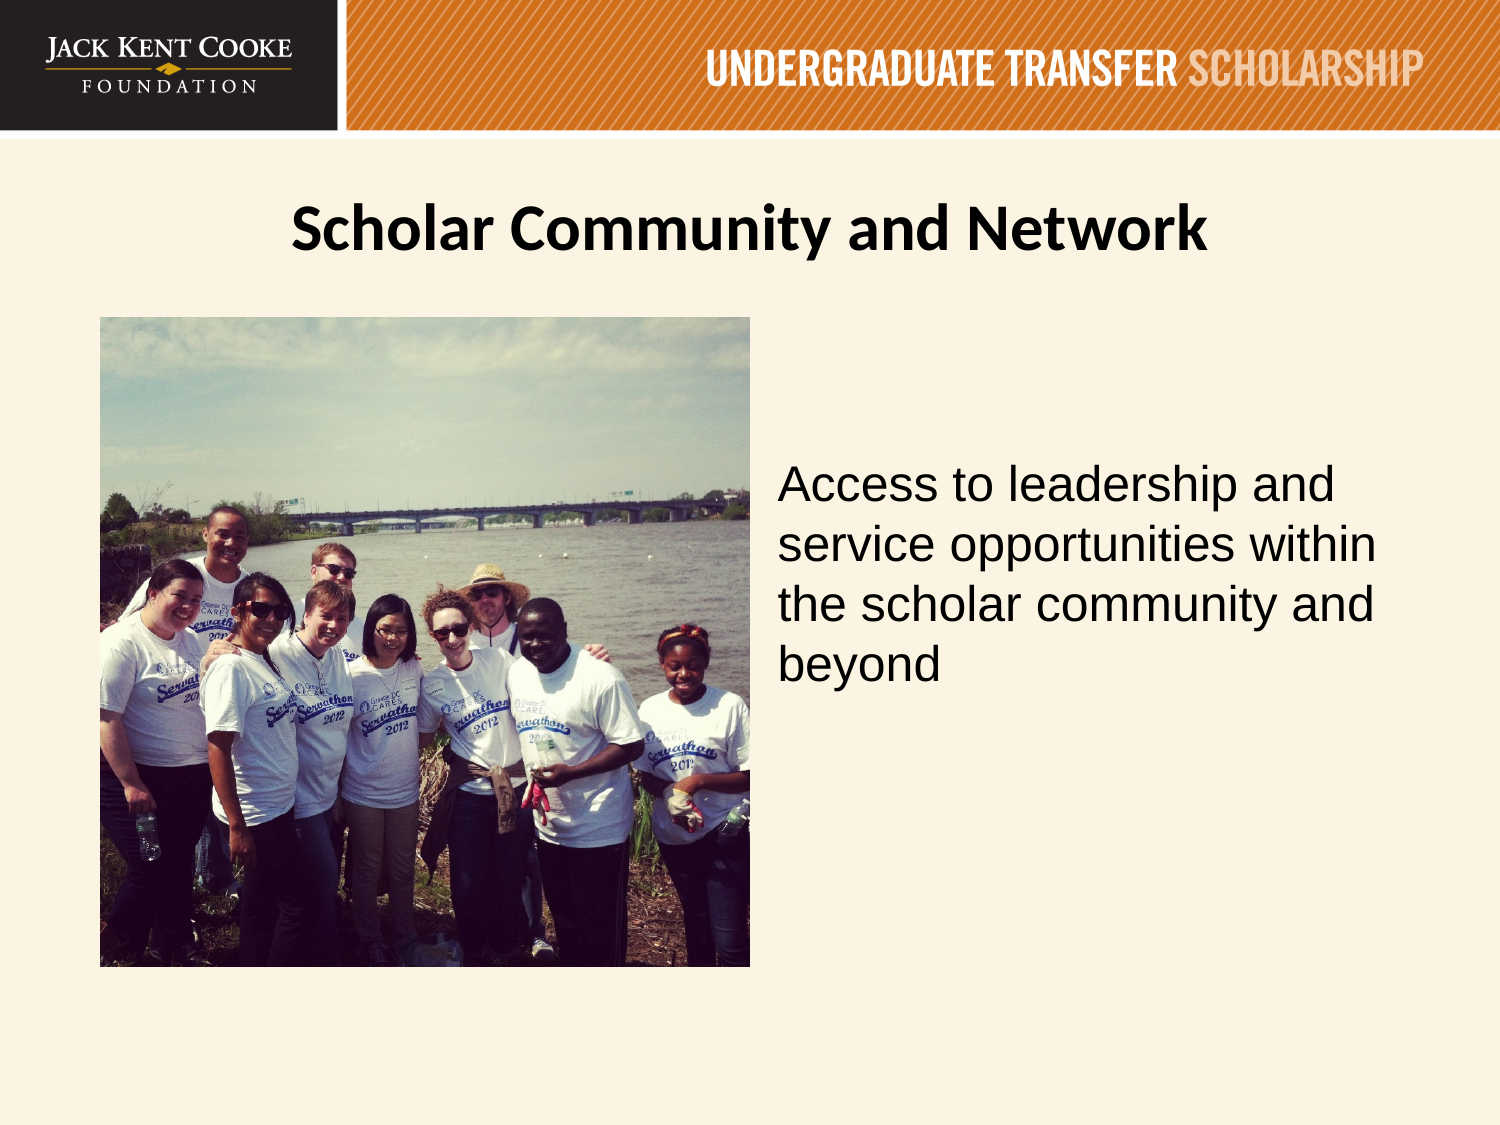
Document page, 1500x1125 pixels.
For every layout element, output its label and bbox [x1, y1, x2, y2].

picture [0, 0, 1500, 1125]
list [100, 317, 751, 968]
